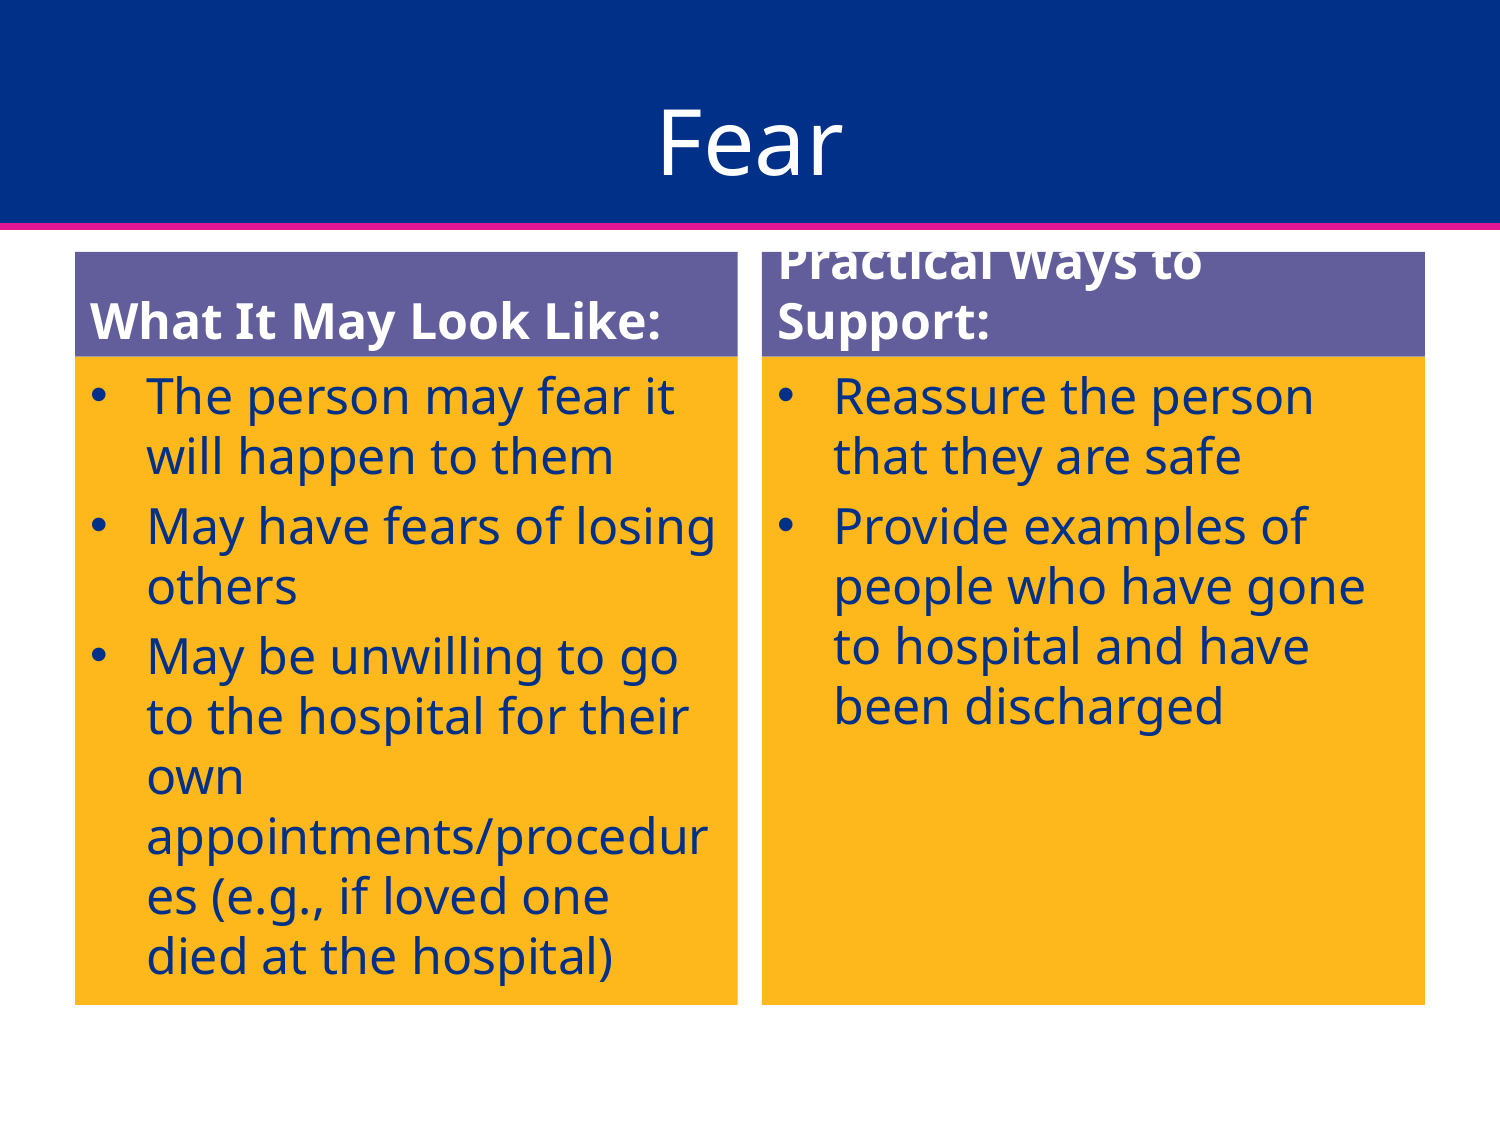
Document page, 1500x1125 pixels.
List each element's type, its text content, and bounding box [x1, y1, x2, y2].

list The person may fear it will happen to them May have fears of losing others May be unwilling to go to the hospital for their own appointments/procedures (e.g., if loved one died at the hospital) [75, 356, 738, 1005]
list Reassure the person that they are safe Provide examples of people who have gone to hospital and have been discharged [761, 356, 1425, 1005]
list Practical Ways to Support: [761, 251, 1425, 356]
title Fear [75, 45, 1425, 233]
list What It May Look Like: [75, 251, 738, 356]
